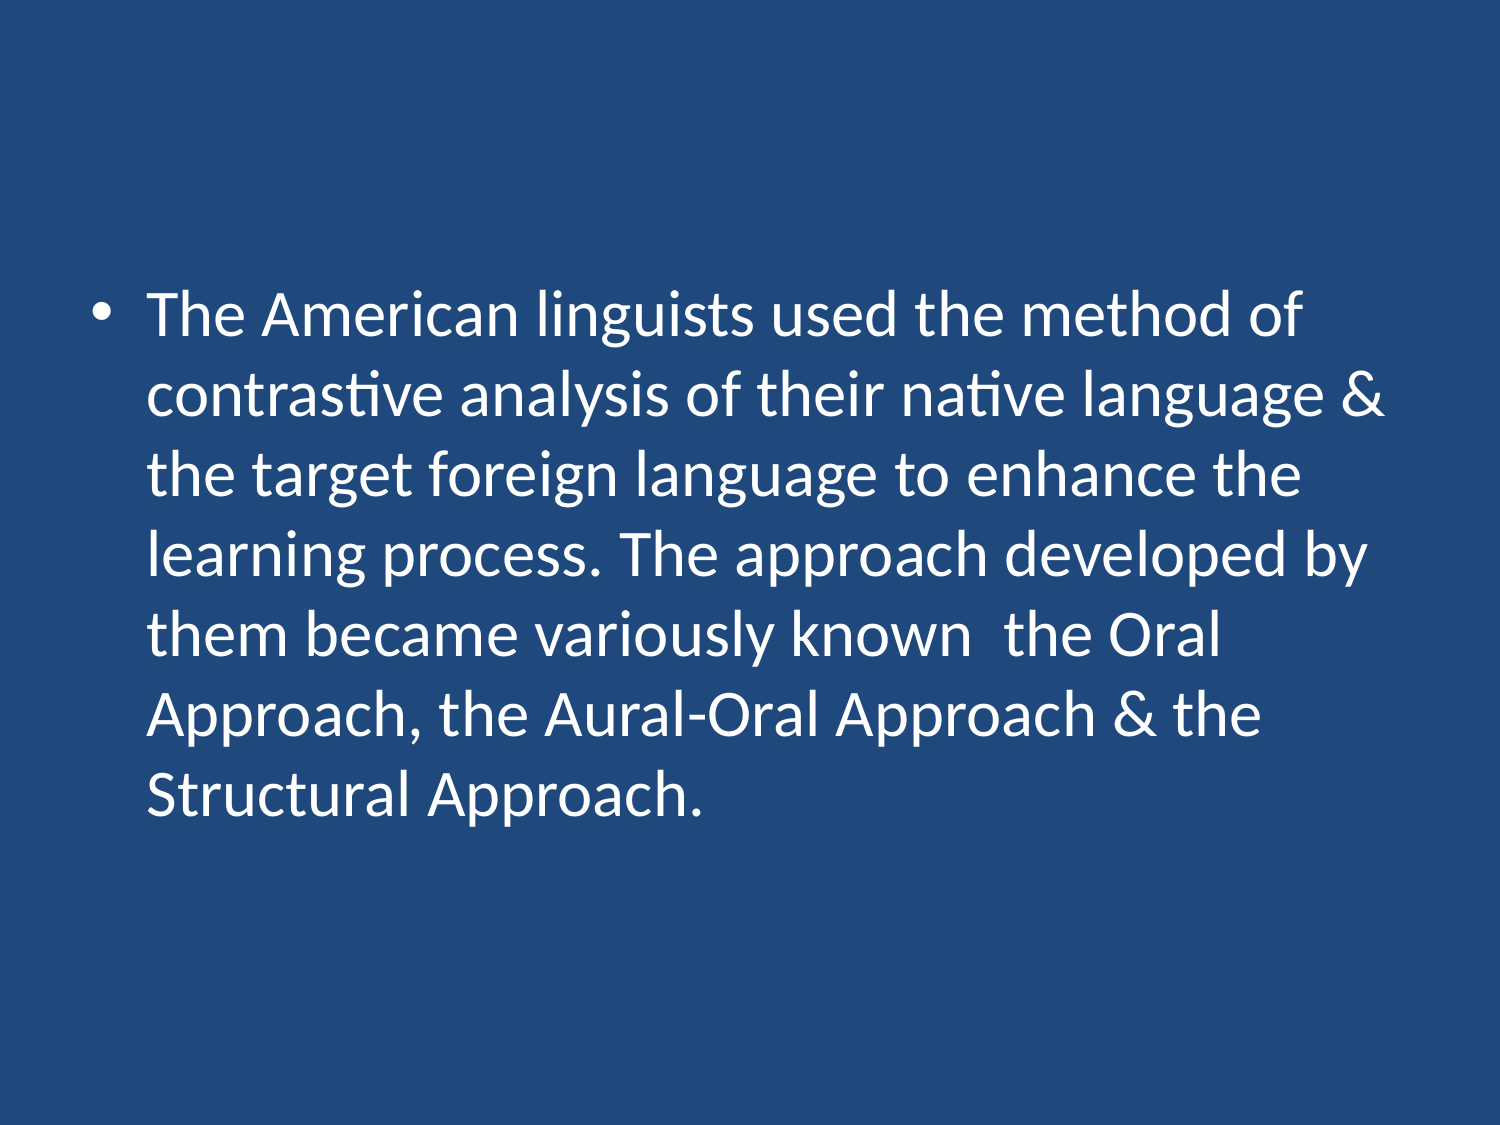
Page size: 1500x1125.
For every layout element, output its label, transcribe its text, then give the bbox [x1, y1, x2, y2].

list The American linguists used the method of contrastive analysis of their native language & the target foreign language to enhance the learning process. The approach developed by them became variously known the Oral Approach, the Aural-Oral Approach & the Structural Approach. [75, 262, 1425, 1005]
